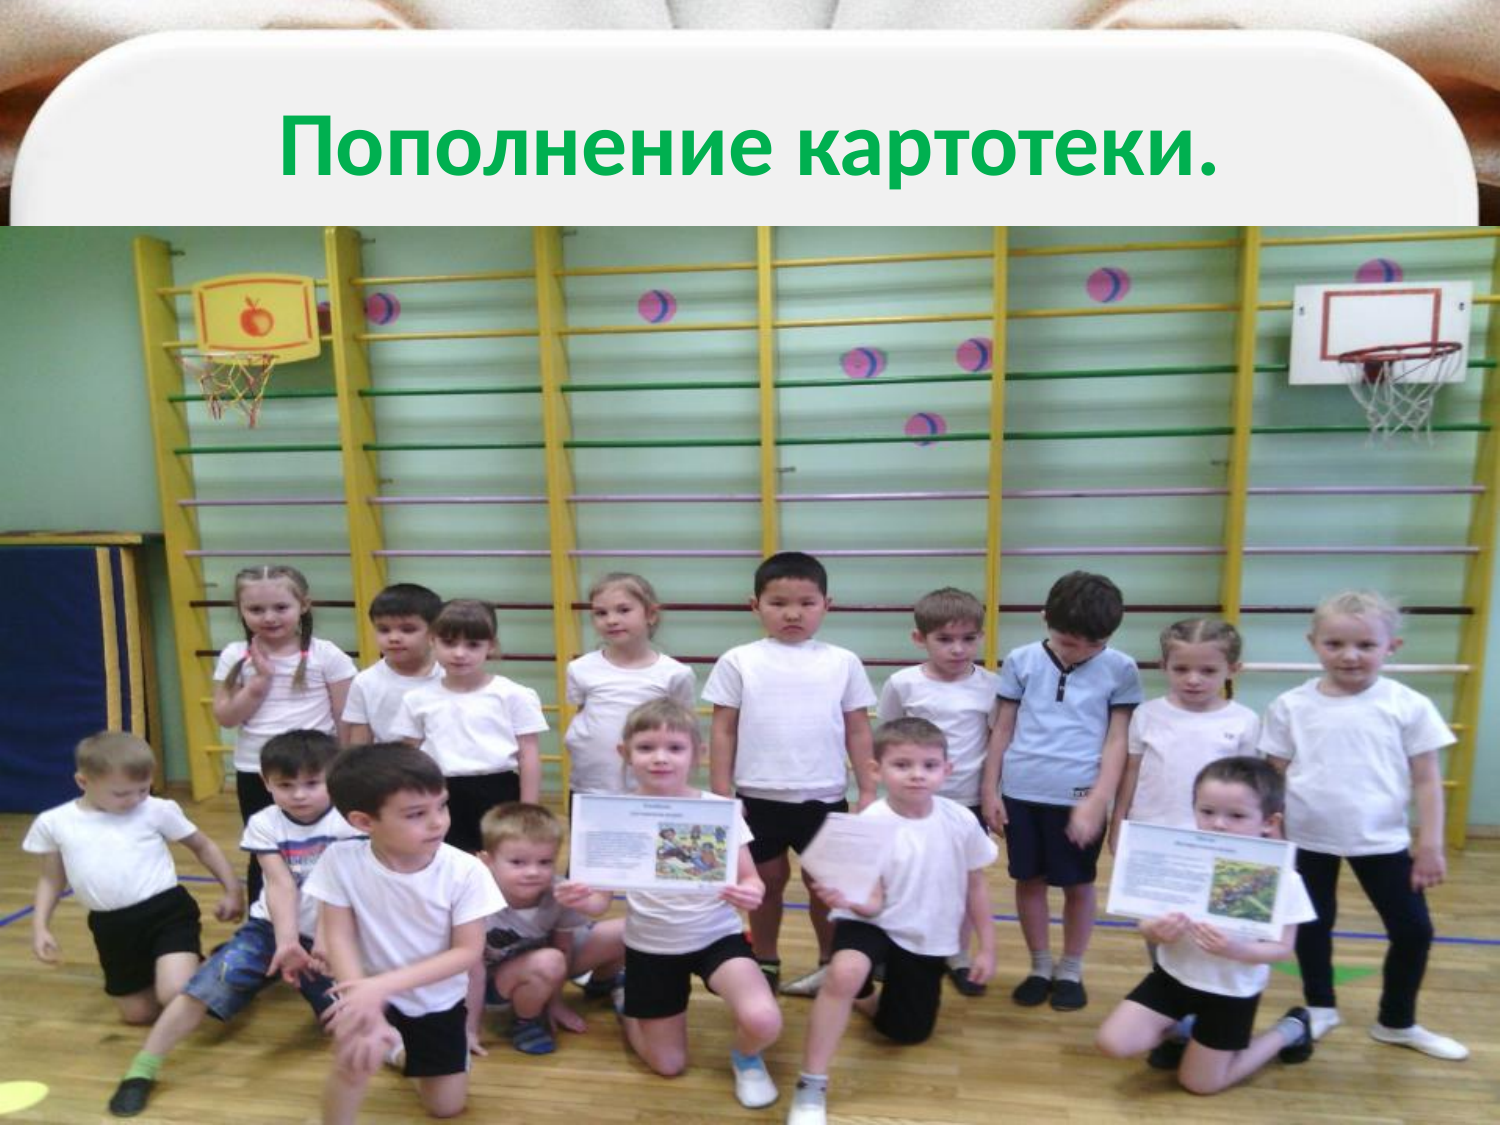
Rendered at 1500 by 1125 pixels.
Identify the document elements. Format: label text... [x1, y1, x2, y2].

picture [0, 0, 1500, 225]
title Пополнение картотеки. [75, 45, 1425, 225]
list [0, 225, 1500, 1125]
